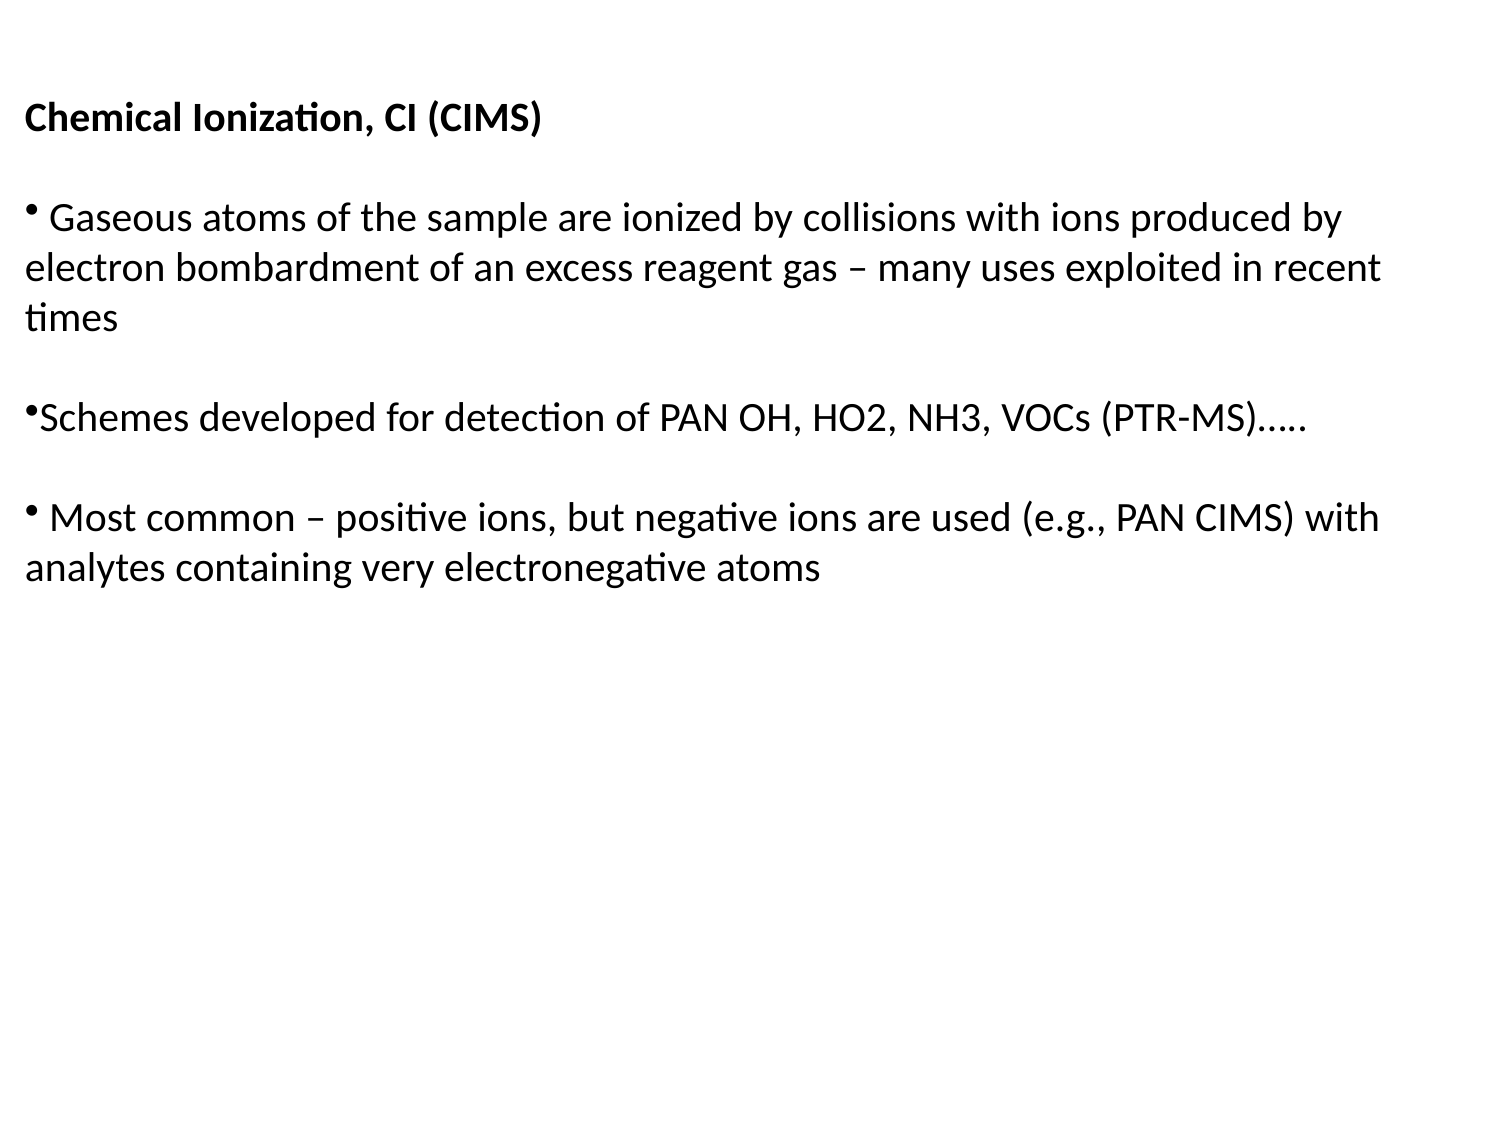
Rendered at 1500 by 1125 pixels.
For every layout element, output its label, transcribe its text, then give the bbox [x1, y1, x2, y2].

text_box Chemical Ionization, CI (CIMS) Gaseous atoms of the sample are ionized by collisions with ions produced by electron bombardment of an excess reagent gas – many uses exploited in recent times Schemes developed for detection of PAN OH, HO2, NH3, VOCs (PTR-MS)….. Most common – positive ions, but negative ions are used (e.g., PAN CIMS) with analytes containing very electronegative atoms [24, 89, 1400, 691]
